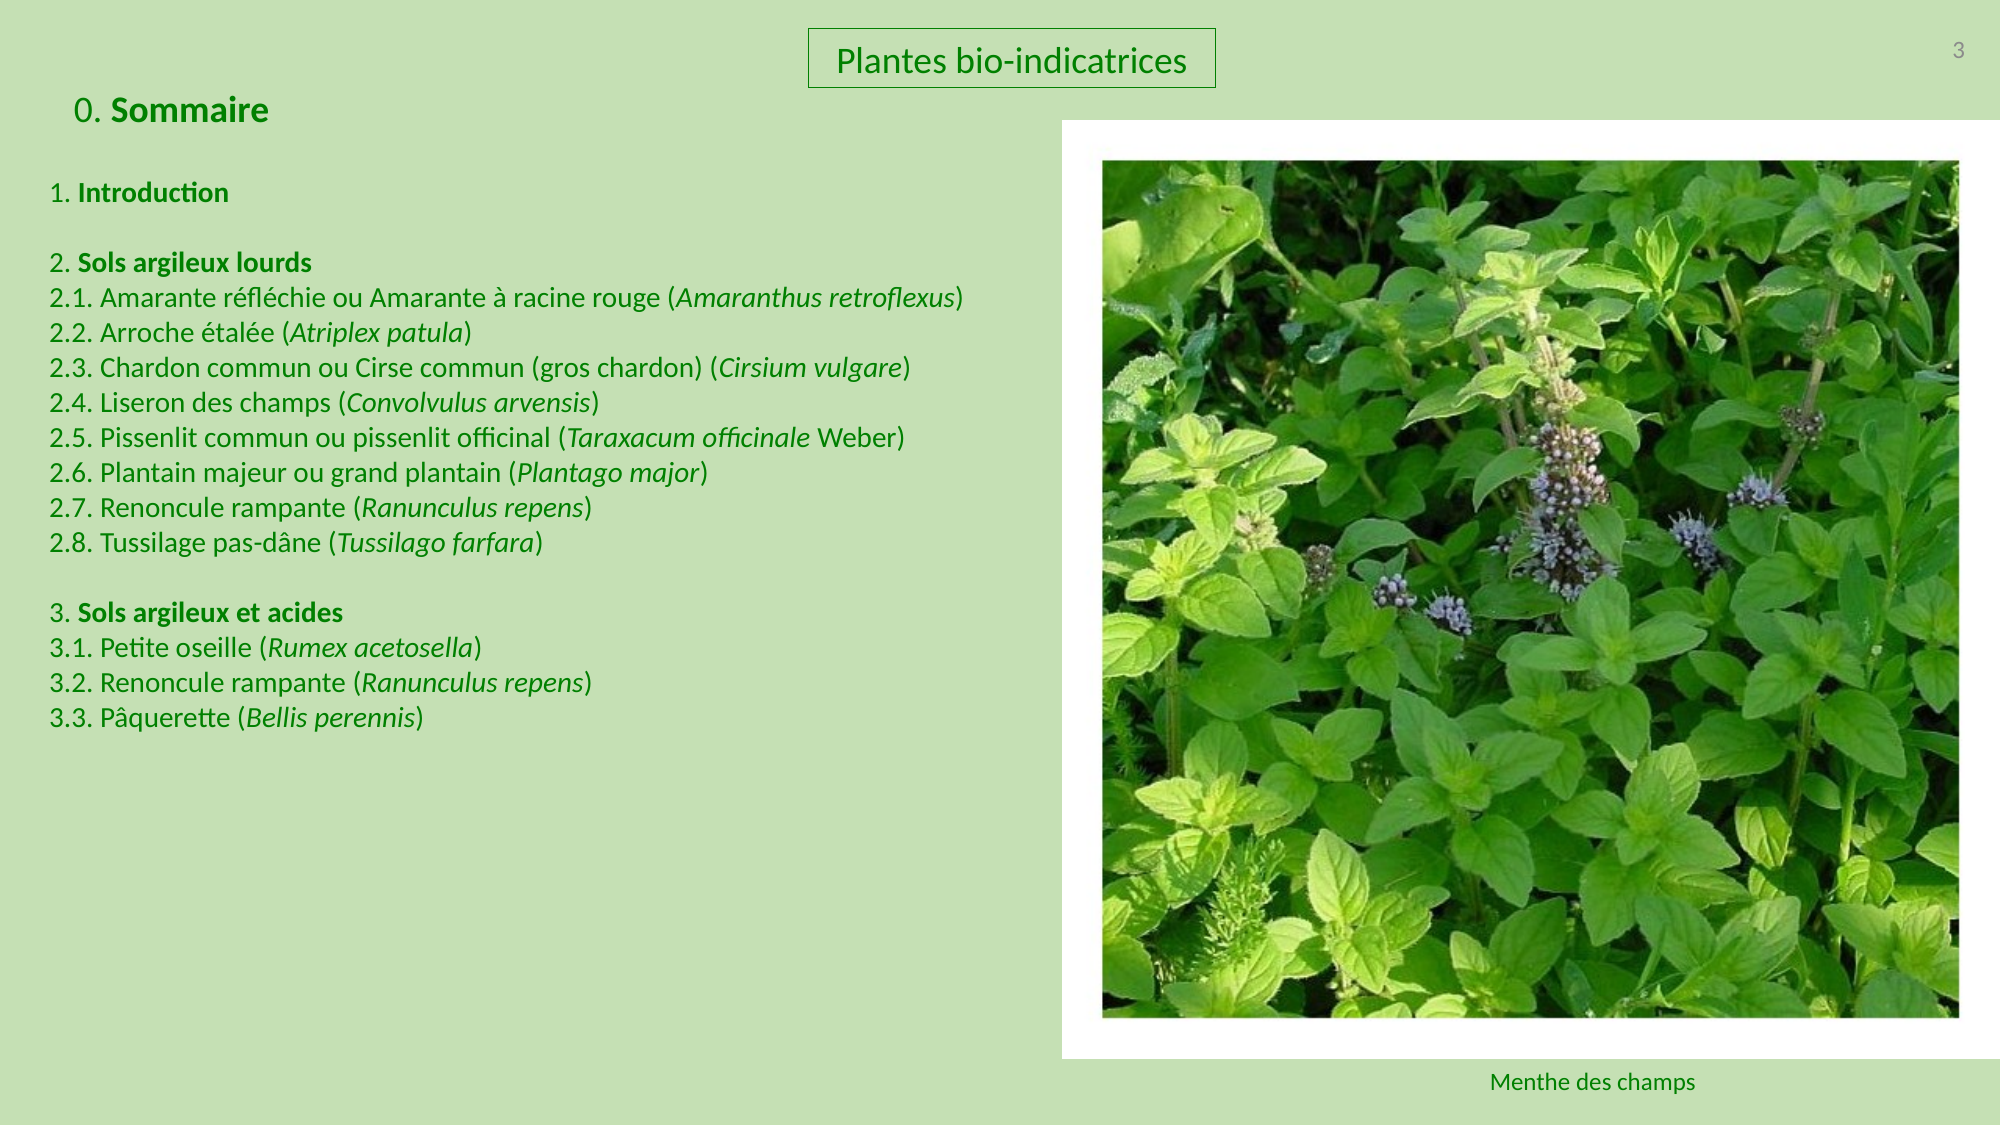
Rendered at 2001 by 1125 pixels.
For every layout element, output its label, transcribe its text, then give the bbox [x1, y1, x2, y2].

text_box Plantes bio-indicatrices [808, 28, 1216, 88]
picture [1062, 120, 2000, 1059]
text_box 1. Introduction 2. Sols argileux lourds 2.1. Amarante réfléchie ou Amarante à racine rouge (Amaranthus retroflexus) 2.2. Arroche étalée (Atriplex patula) 2.3. Chardon commun ou Cirse commun (gros chardon) (Cirsium vulgare) 2.4. Liseron des champs (Convolvulus arvensis) 2.5. Pissenlit commun ou pissenlit officinal (Taraxacum officinale Weber) 2.6. Plantain majeur ou grand plantain (Plantago major) 2.7. Renoncule rampante (Ranunculus repens) 2.8. Tussilage pas-dâne (Tussilago farfara) 3. Sols argileux et acides 3.1. Petite oseille (Rumex acetosella) 3.2. Renoncule rampante (Ranunculus repens) 3.3. Pâquerette (Bellis perennis) [34, 166, 1037, 741]
text_box 0. Sommaire [59, 77, 310, 137]
text_box Menthe des champs [1474, 1059, 1711, 1103]
slide_number 3 [1905, 13, 1980, 84]
